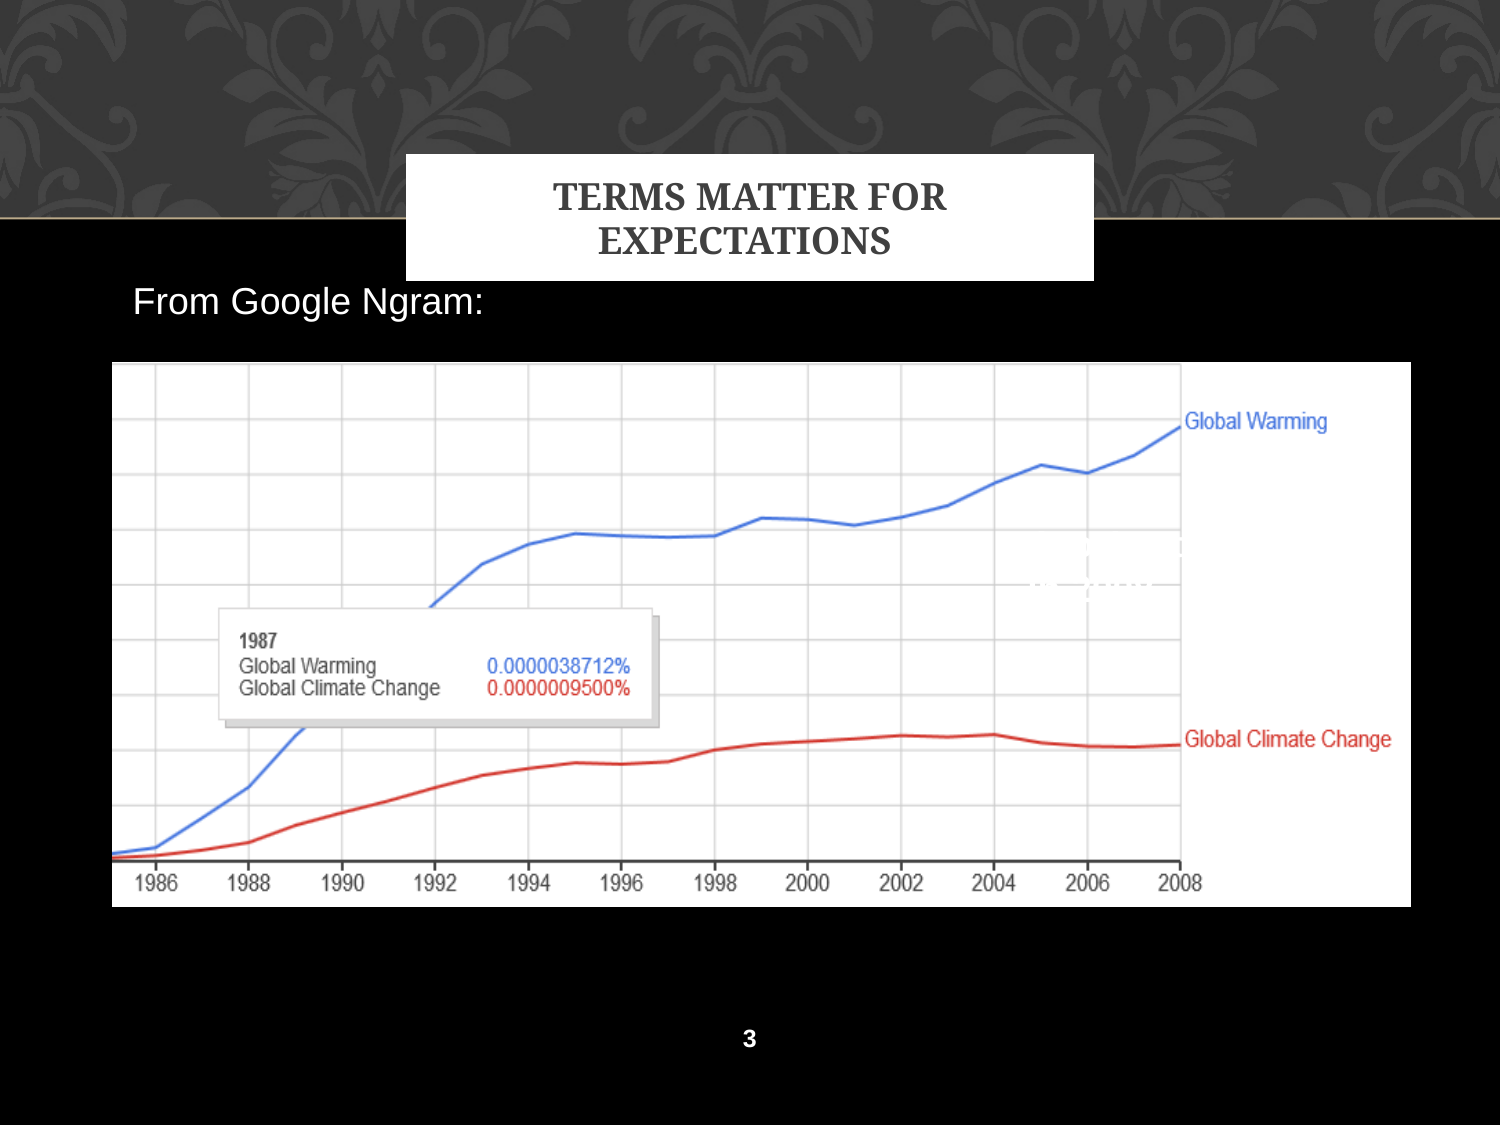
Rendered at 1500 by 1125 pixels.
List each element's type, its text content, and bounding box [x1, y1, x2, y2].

picture [112, 362, 1411, 907]
text_box From Google Ngram: [117, 269, 731, 330]
slide_number 3 [662, 1012, 838, 1063]
title Terms Matter for EXPECTATIONS [406, 154, 1094, 281]
